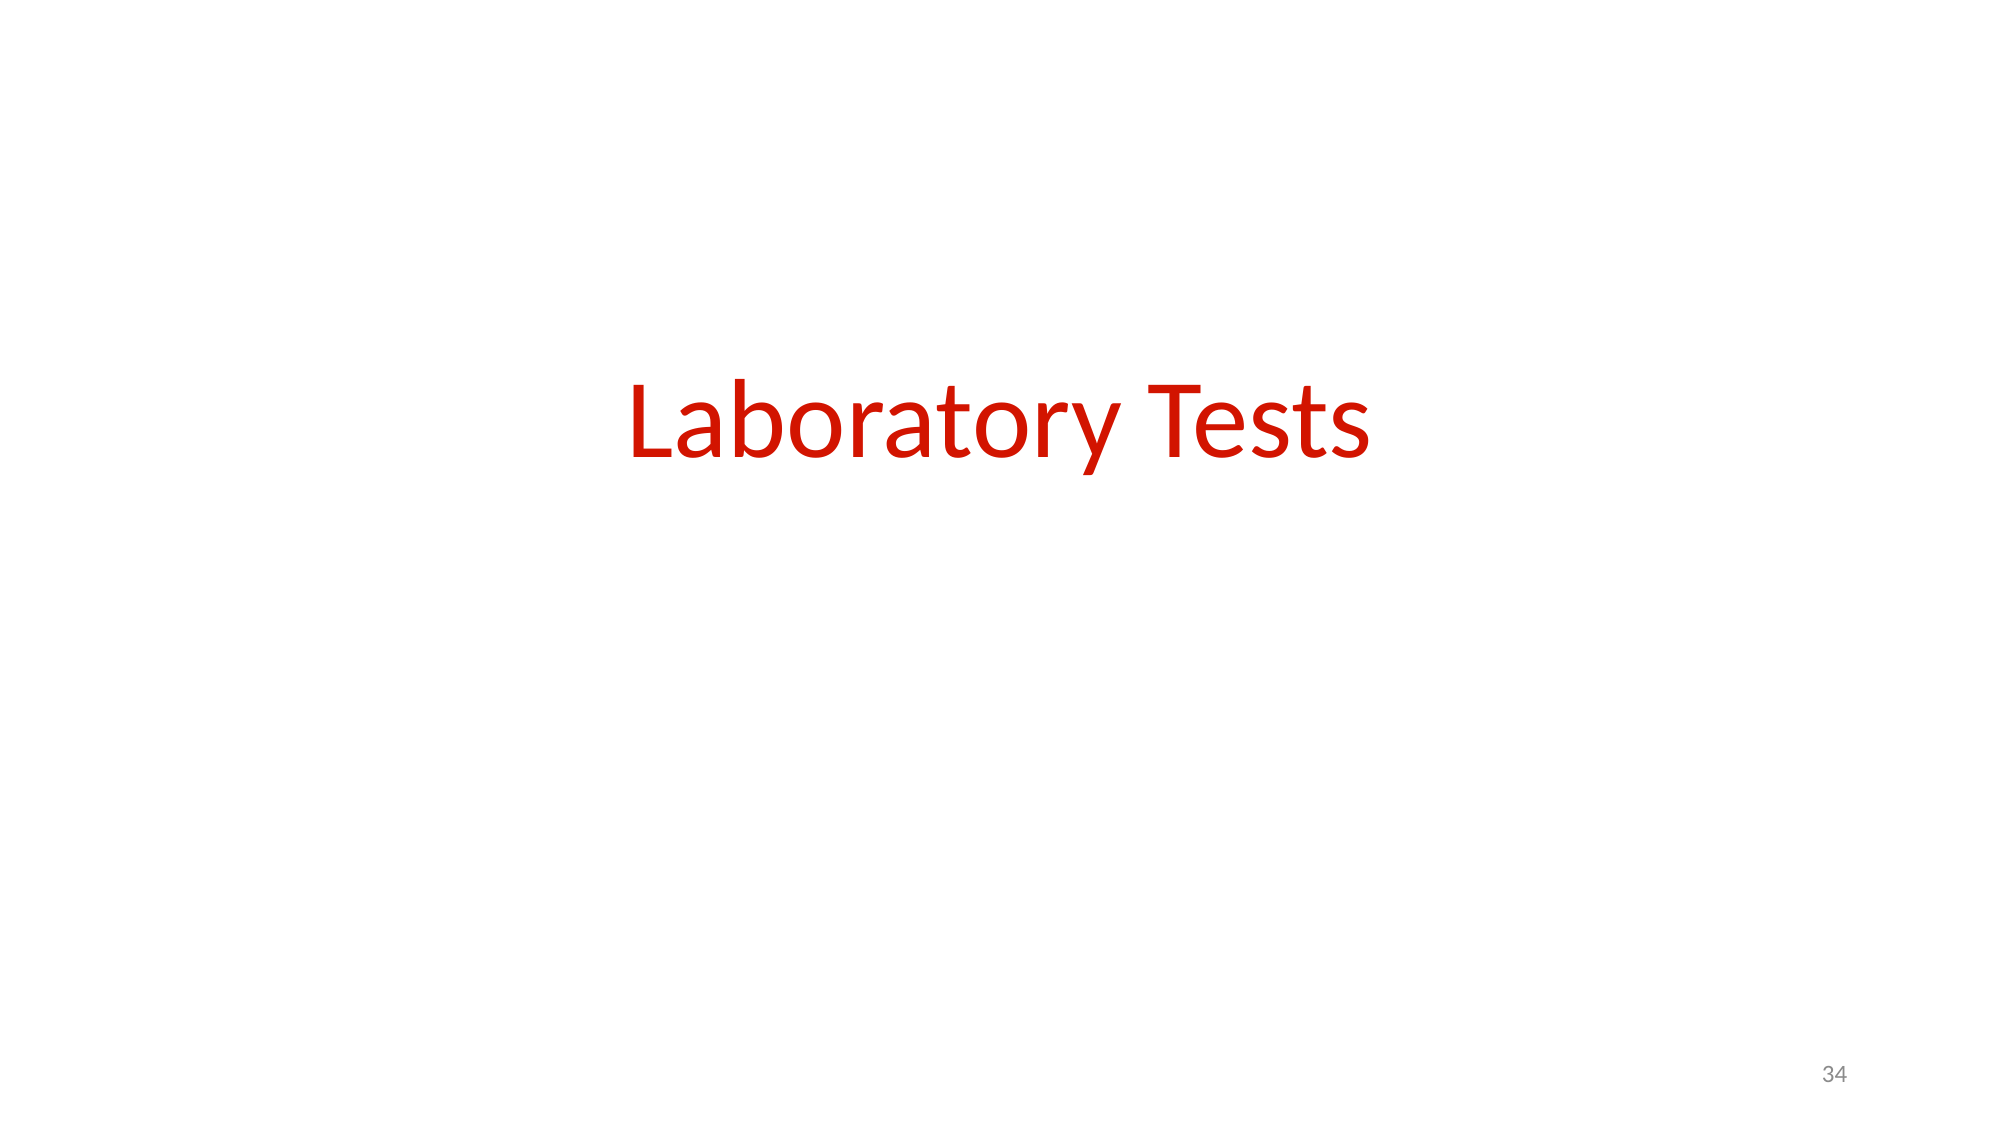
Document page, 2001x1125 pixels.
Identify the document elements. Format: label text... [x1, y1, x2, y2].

slide_number 34 [1412, 1042, 1863, 1103]
list Laboratory Tests [314, 200, 1686, 643]
